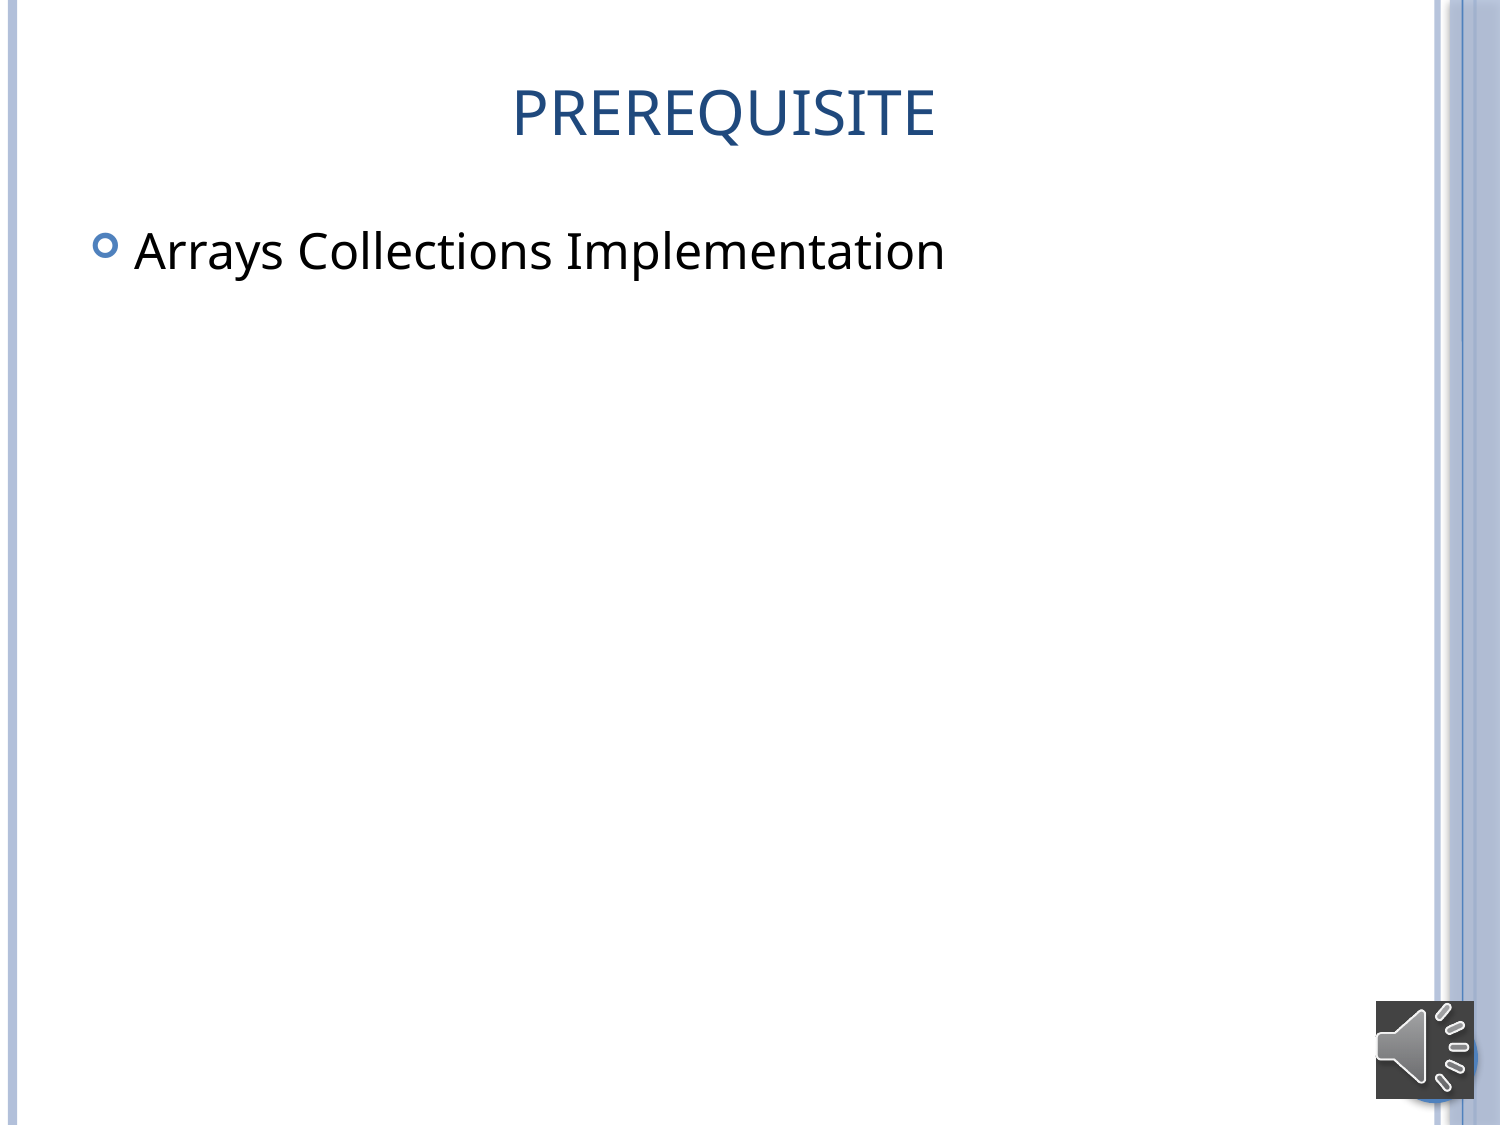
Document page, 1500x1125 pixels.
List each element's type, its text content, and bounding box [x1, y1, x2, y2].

list Arrays Collections Implementation [75, 212, 1375, 1062]
picture [1374, 999, 1476, 1101]
title Prerequisite [75, 45, 1375, 175]
